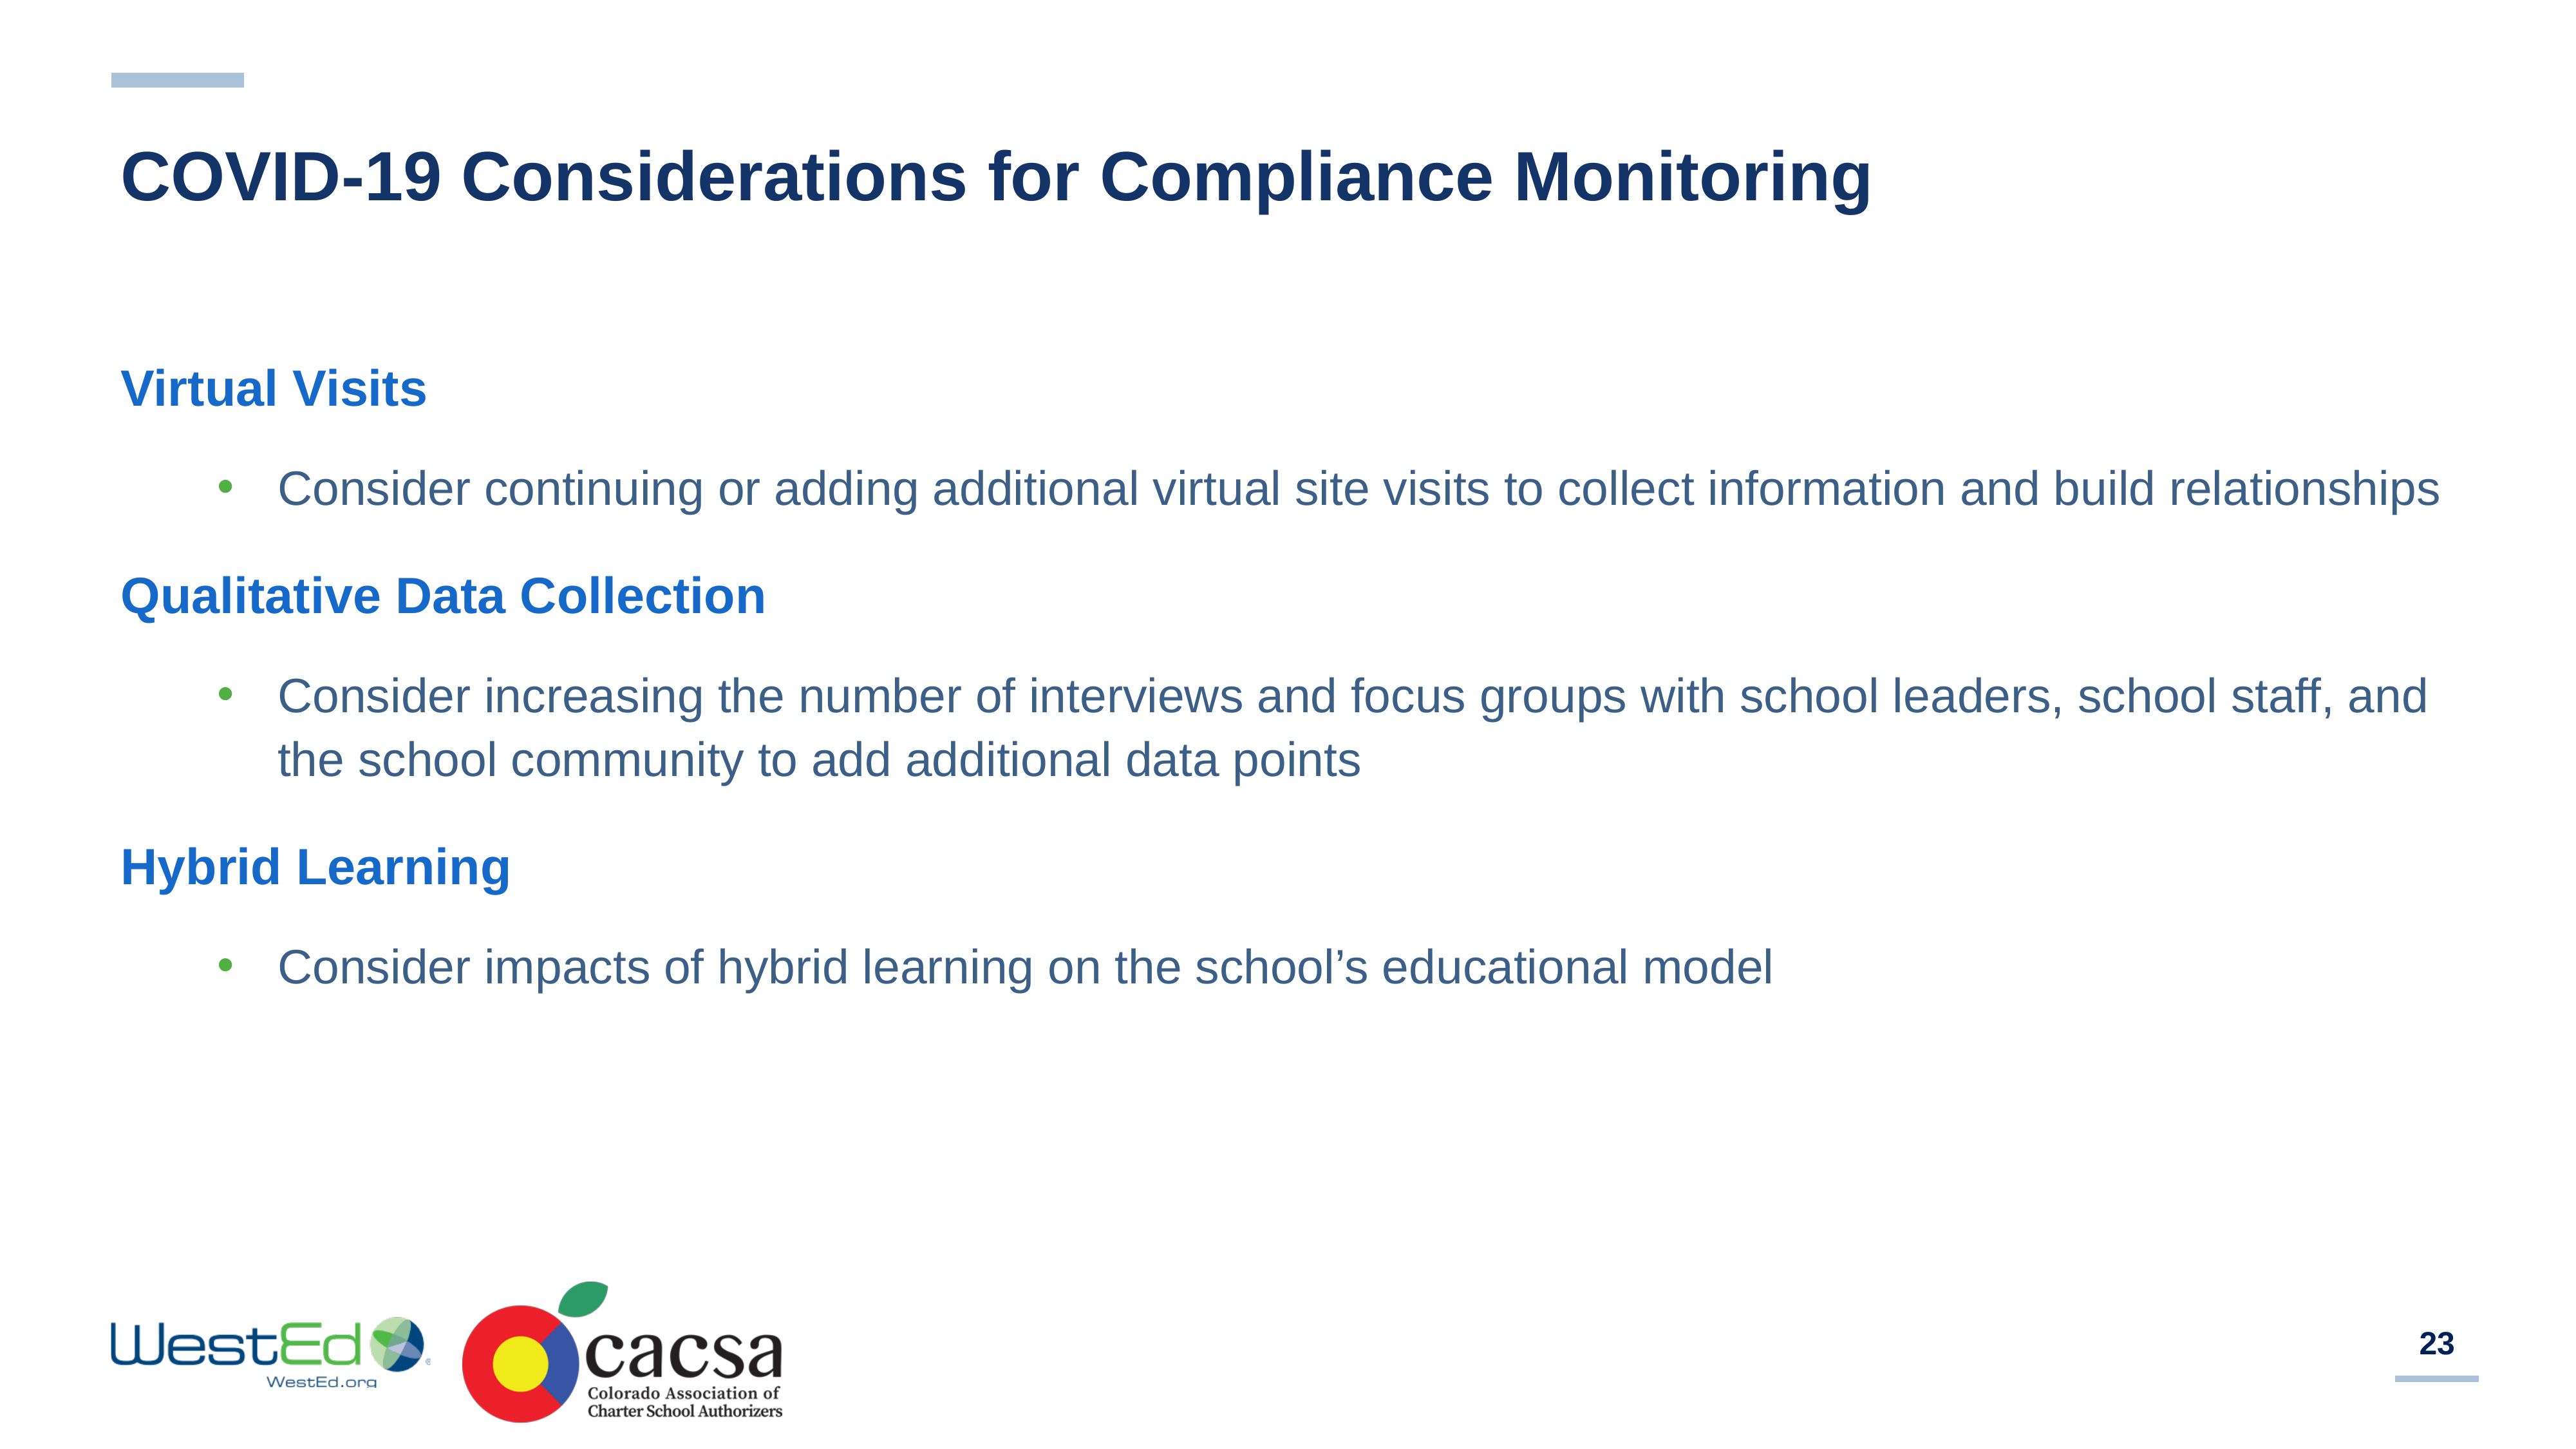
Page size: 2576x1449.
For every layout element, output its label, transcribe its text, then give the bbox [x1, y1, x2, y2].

title COVID-19 Considerations for Compliance Monitoring [111, 122, 2468, 289]
picture [462, 1282, 782, 1423]
list Virtual Visits Consider continuing or adding additional virtual site visits to collect information and build relationships Qualitative Data Collection Consider increasing the number of interviews and focus groups with school leaders, school staff, and the school community to add additional data points Hybrid Learning Consider impacts of hybrid learning on the school’s educational model [111, 343, 2468, 1248]
